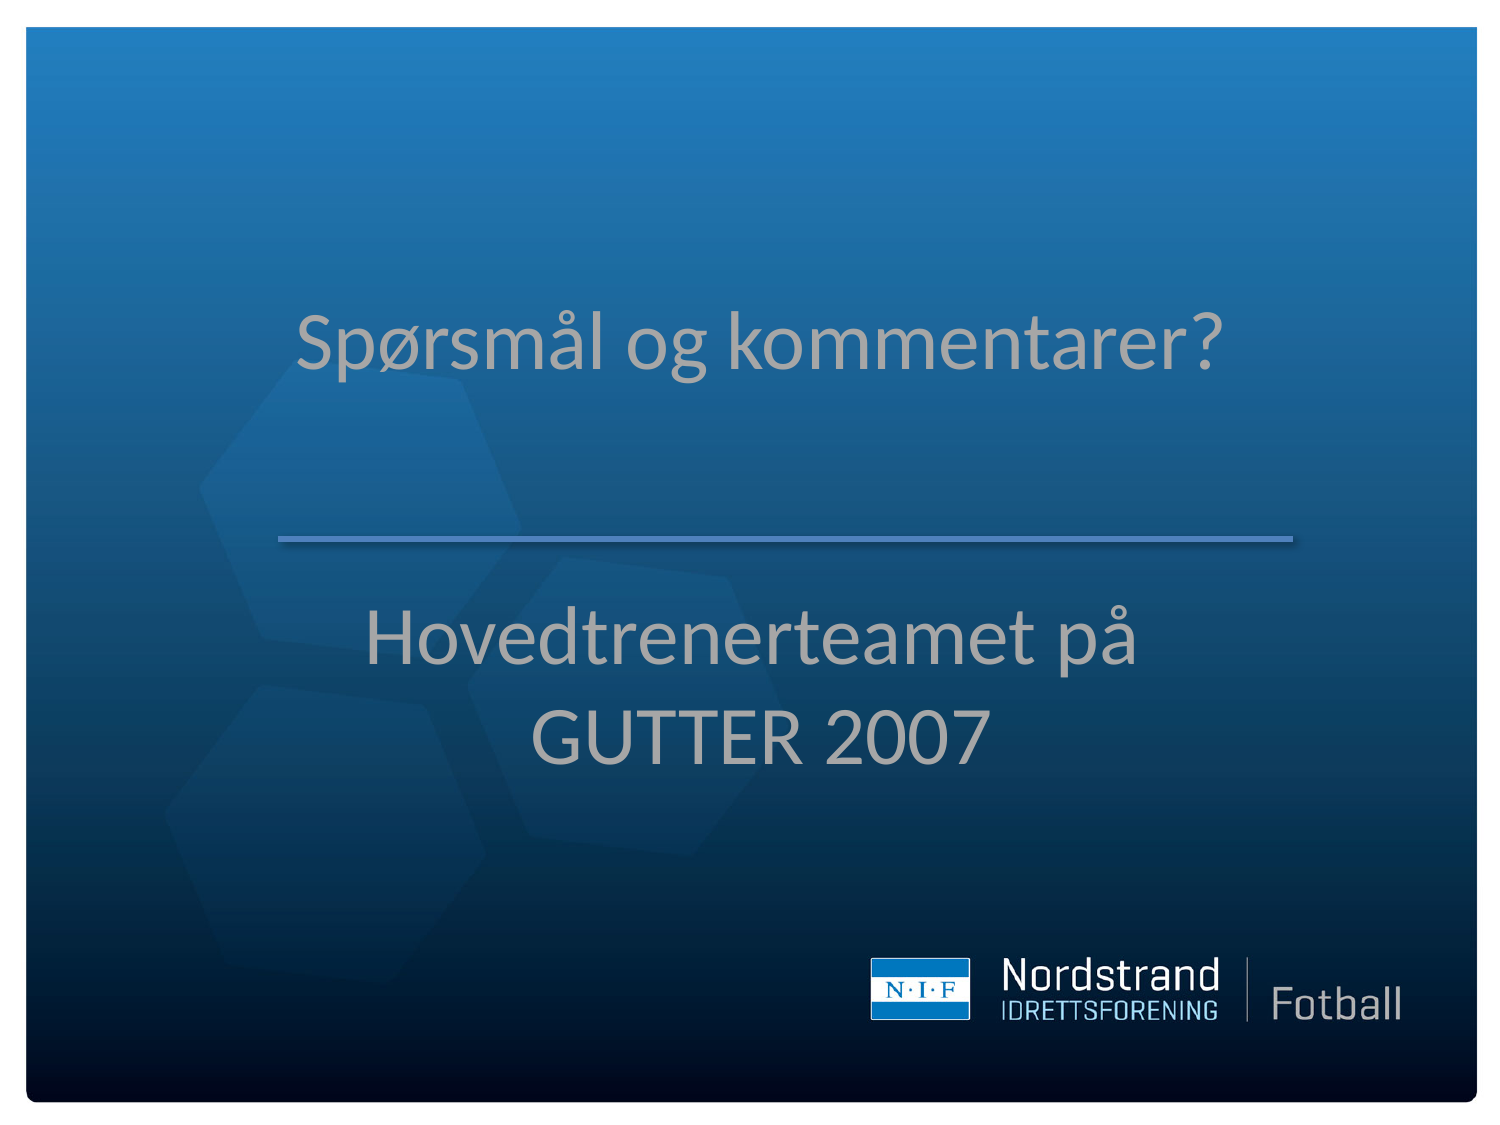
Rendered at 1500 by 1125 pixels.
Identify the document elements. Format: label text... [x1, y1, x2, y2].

text_box Spørsmål og kommentarer? [242, 278, 1282, 394]
text_box Hovedtrenerteamet på GUTTER 2007 [242, 574, 1282, 789]
picture [0, 0, 1500, 1125]
